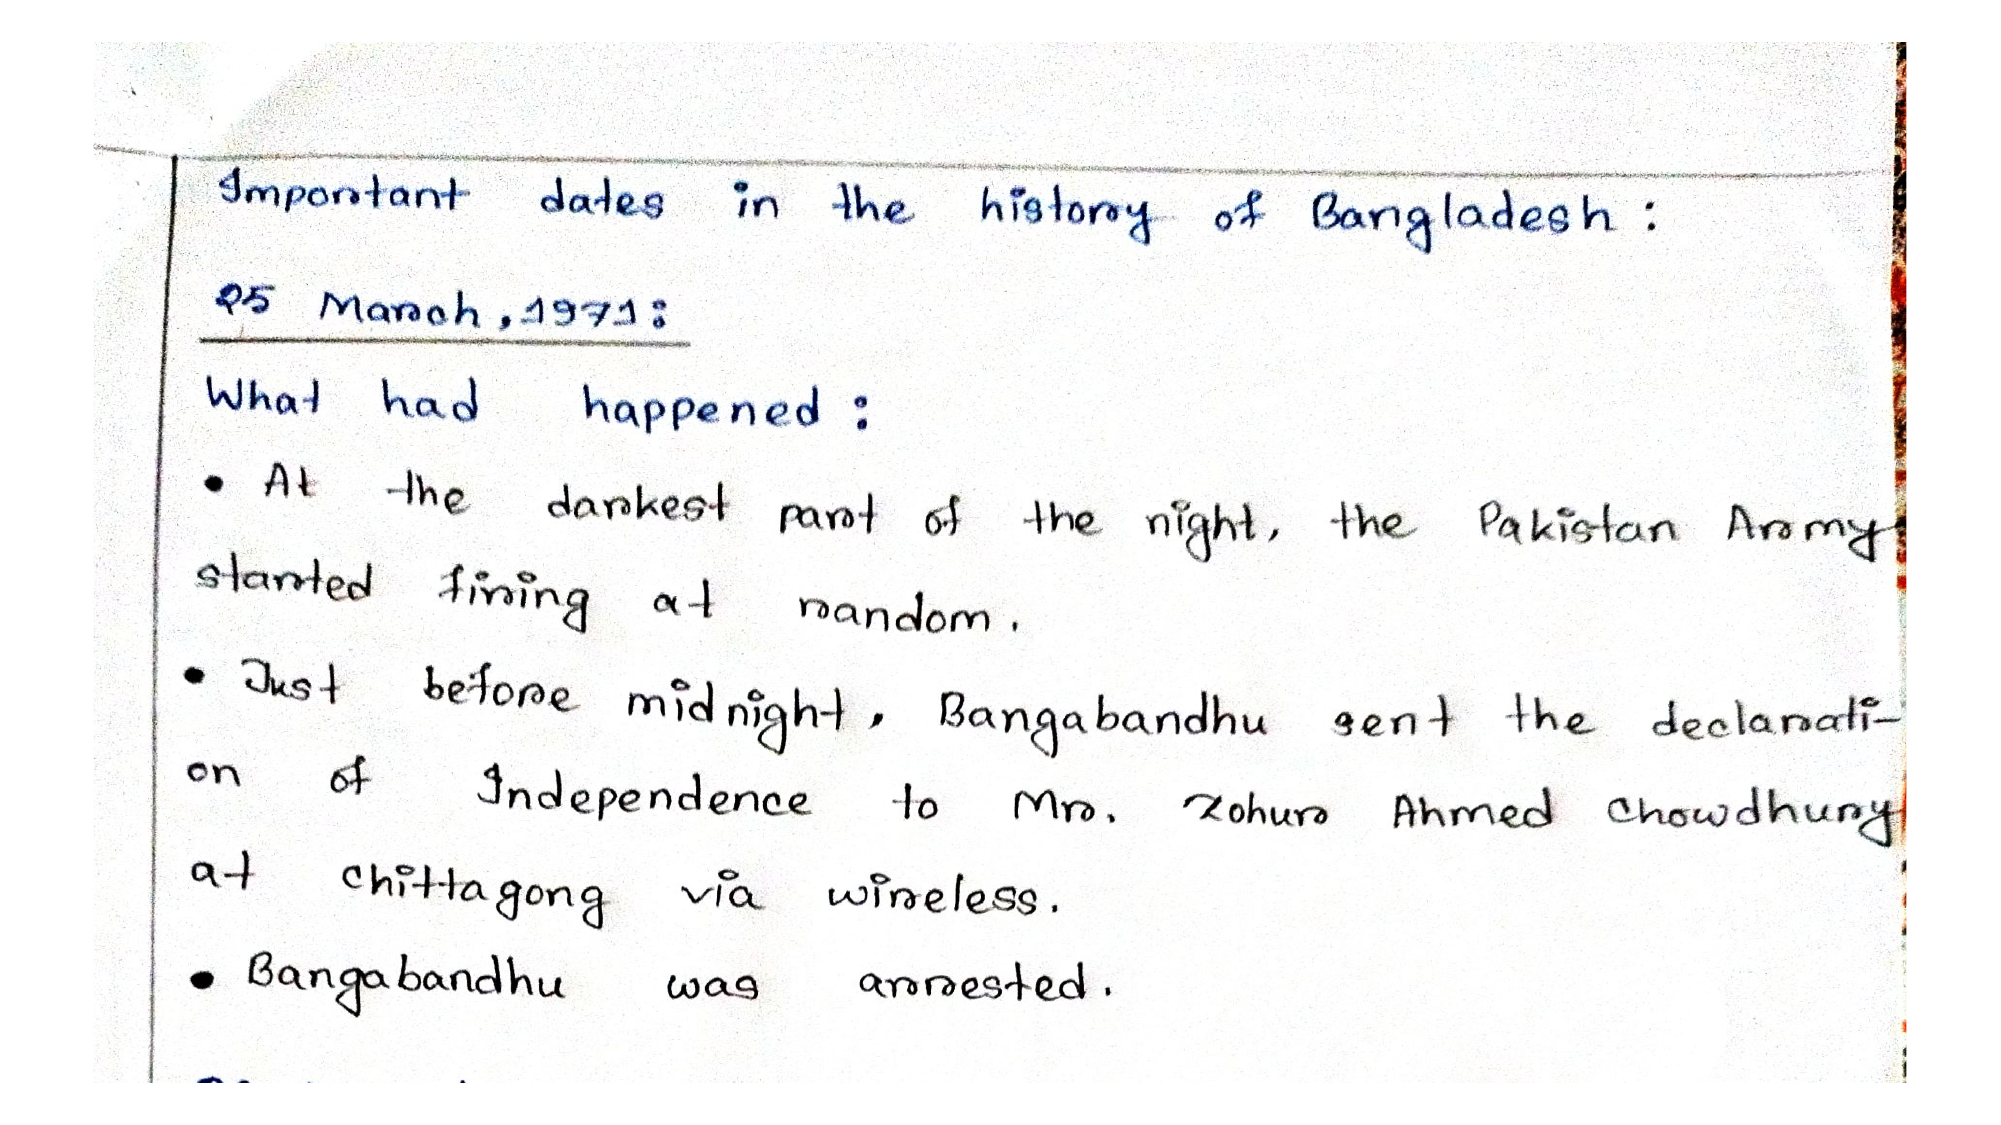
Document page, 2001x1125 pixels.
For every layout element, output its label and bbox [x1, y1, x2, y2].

picture [93, 42, 1907, 1083]
